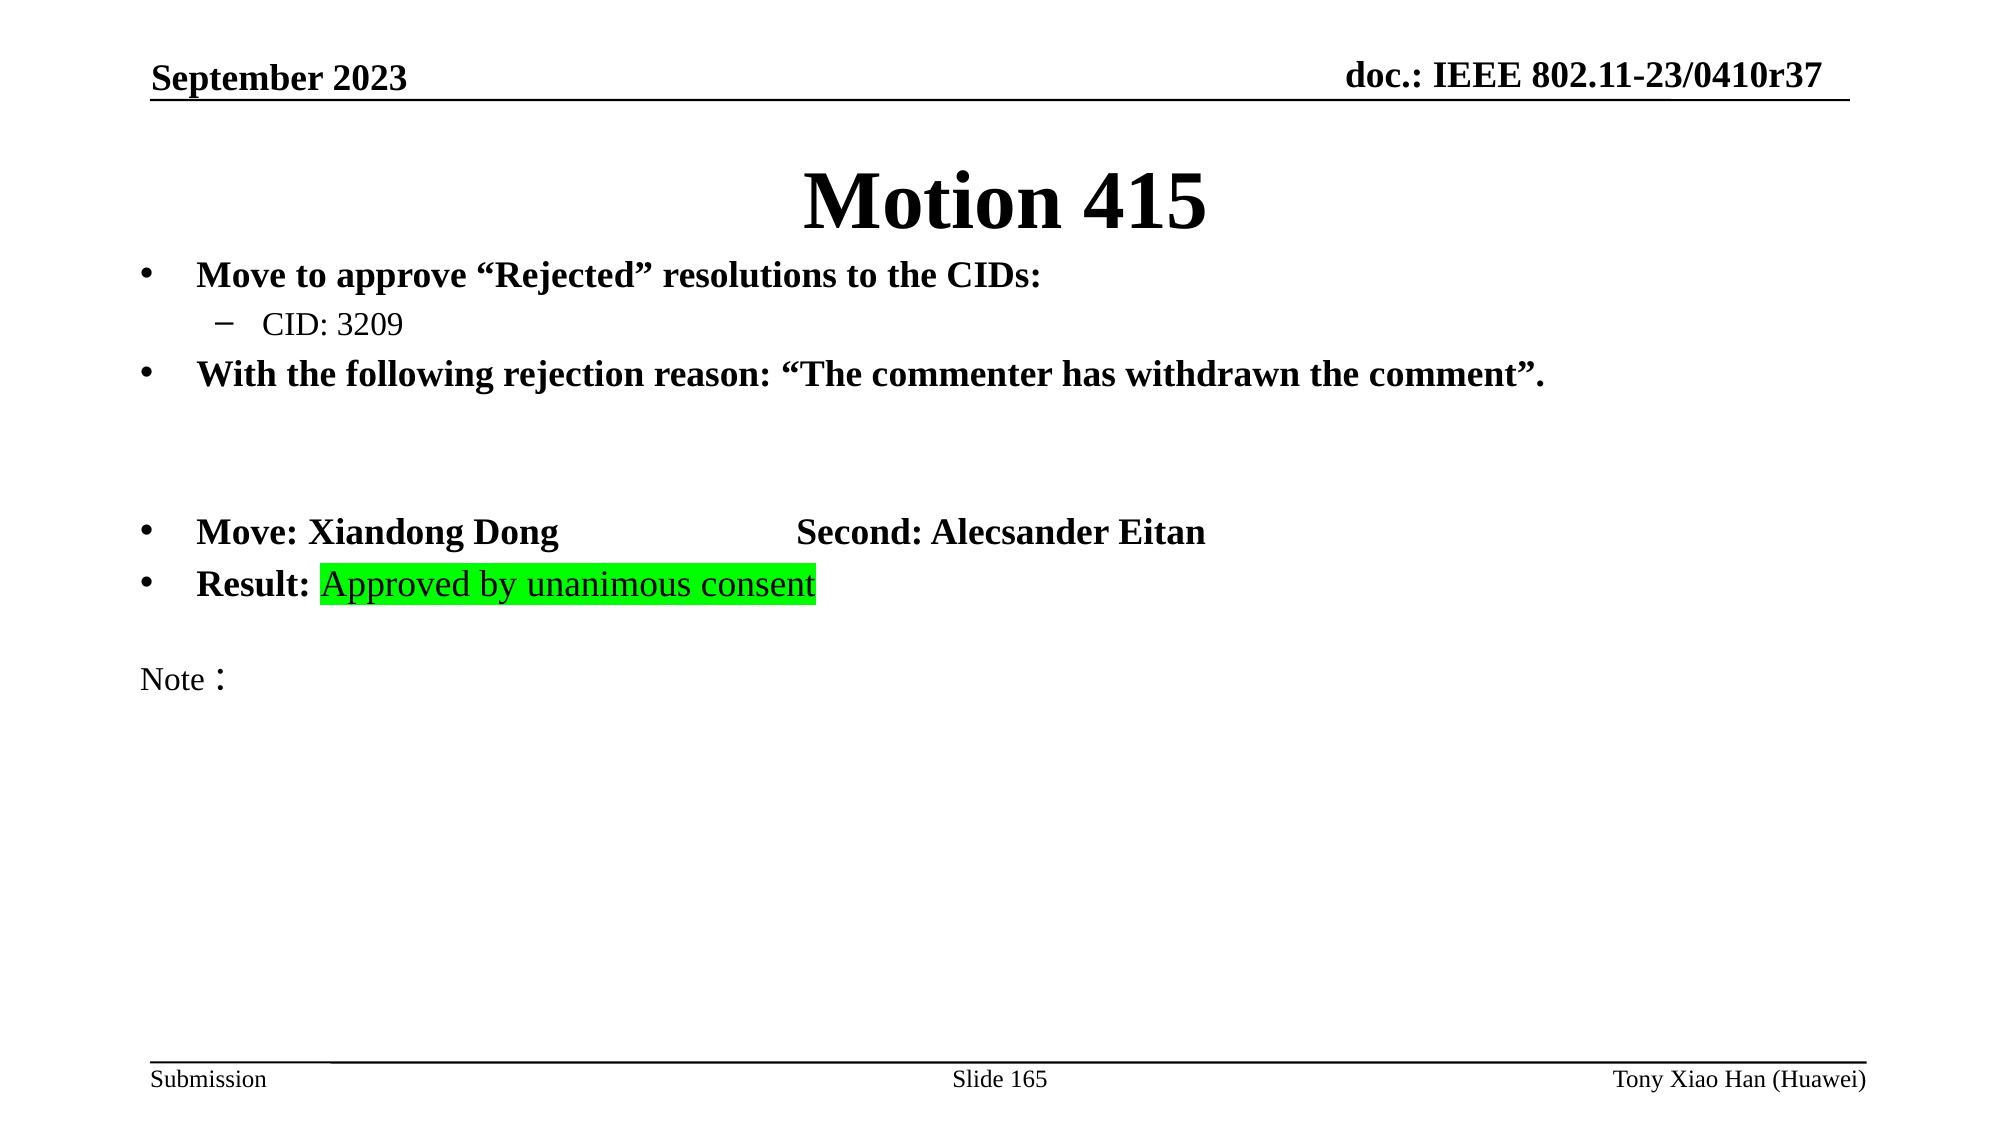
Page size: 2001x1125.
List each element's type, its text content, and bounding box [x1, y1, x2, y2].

text_box Move to approve “Rejected” resolutions to the CIDs: CID: 3209 With the following rejection reason: “The commenter has withdrawn the comment”. Move: Xiandong Dong Second: Alecsander Eitan Result: Approved by unanimous consent Note： [125, 212, 1888, 900]
text_box Motion 415 [368, 137, 1644, 212]
